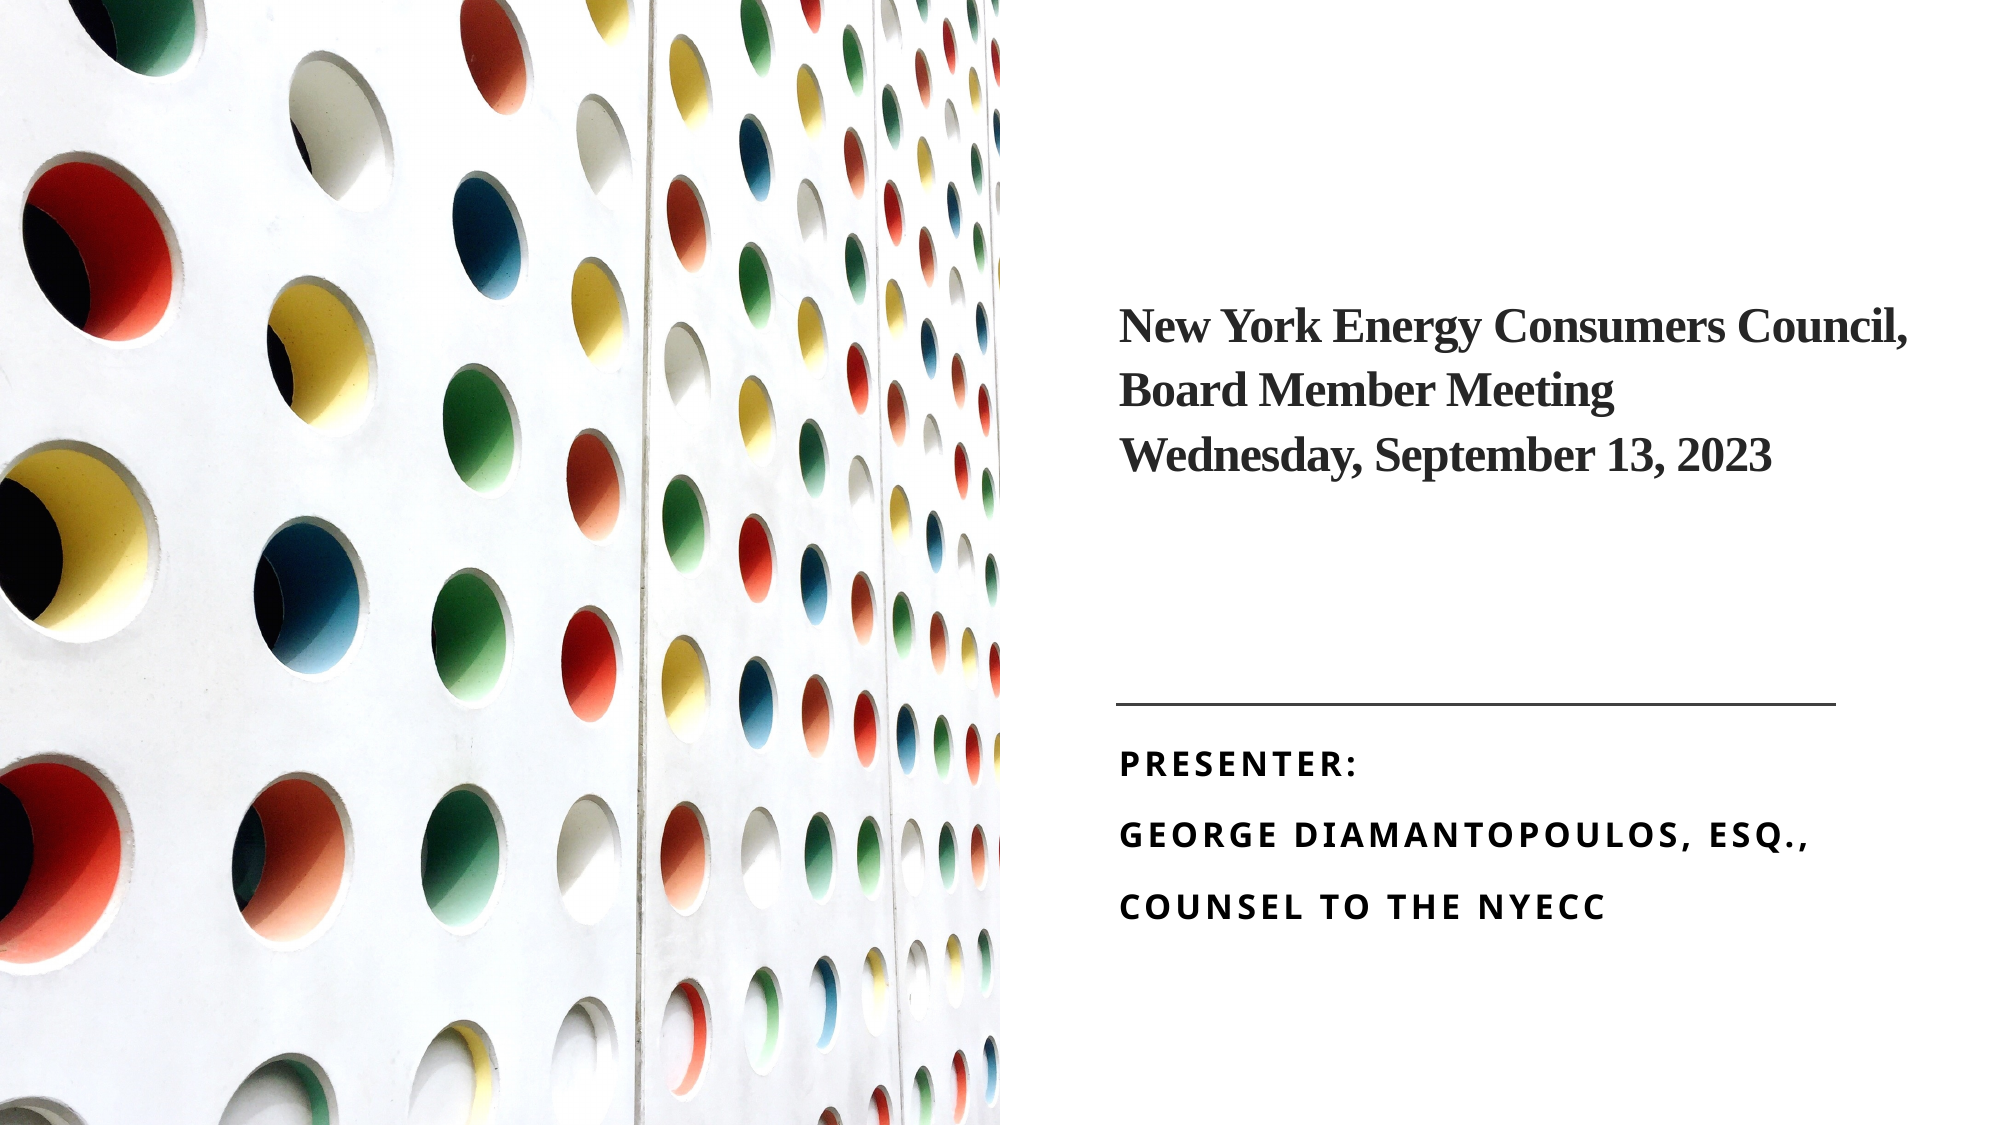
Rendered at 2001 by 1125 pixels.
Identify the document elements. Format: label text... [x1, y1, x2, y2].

picture [0, 0, 1001, 1125]
text_box [1006, 0, 2000, 1125]
subtitle Presenter: George Diamantopoulos, Esq., Counsel to the NYECC [1103, 730, 1897, 935]
title New York Energy Consumers Council, Board Member Meeting Wednesday, September 13, 2023 [1103, 39, 1952, 613]
